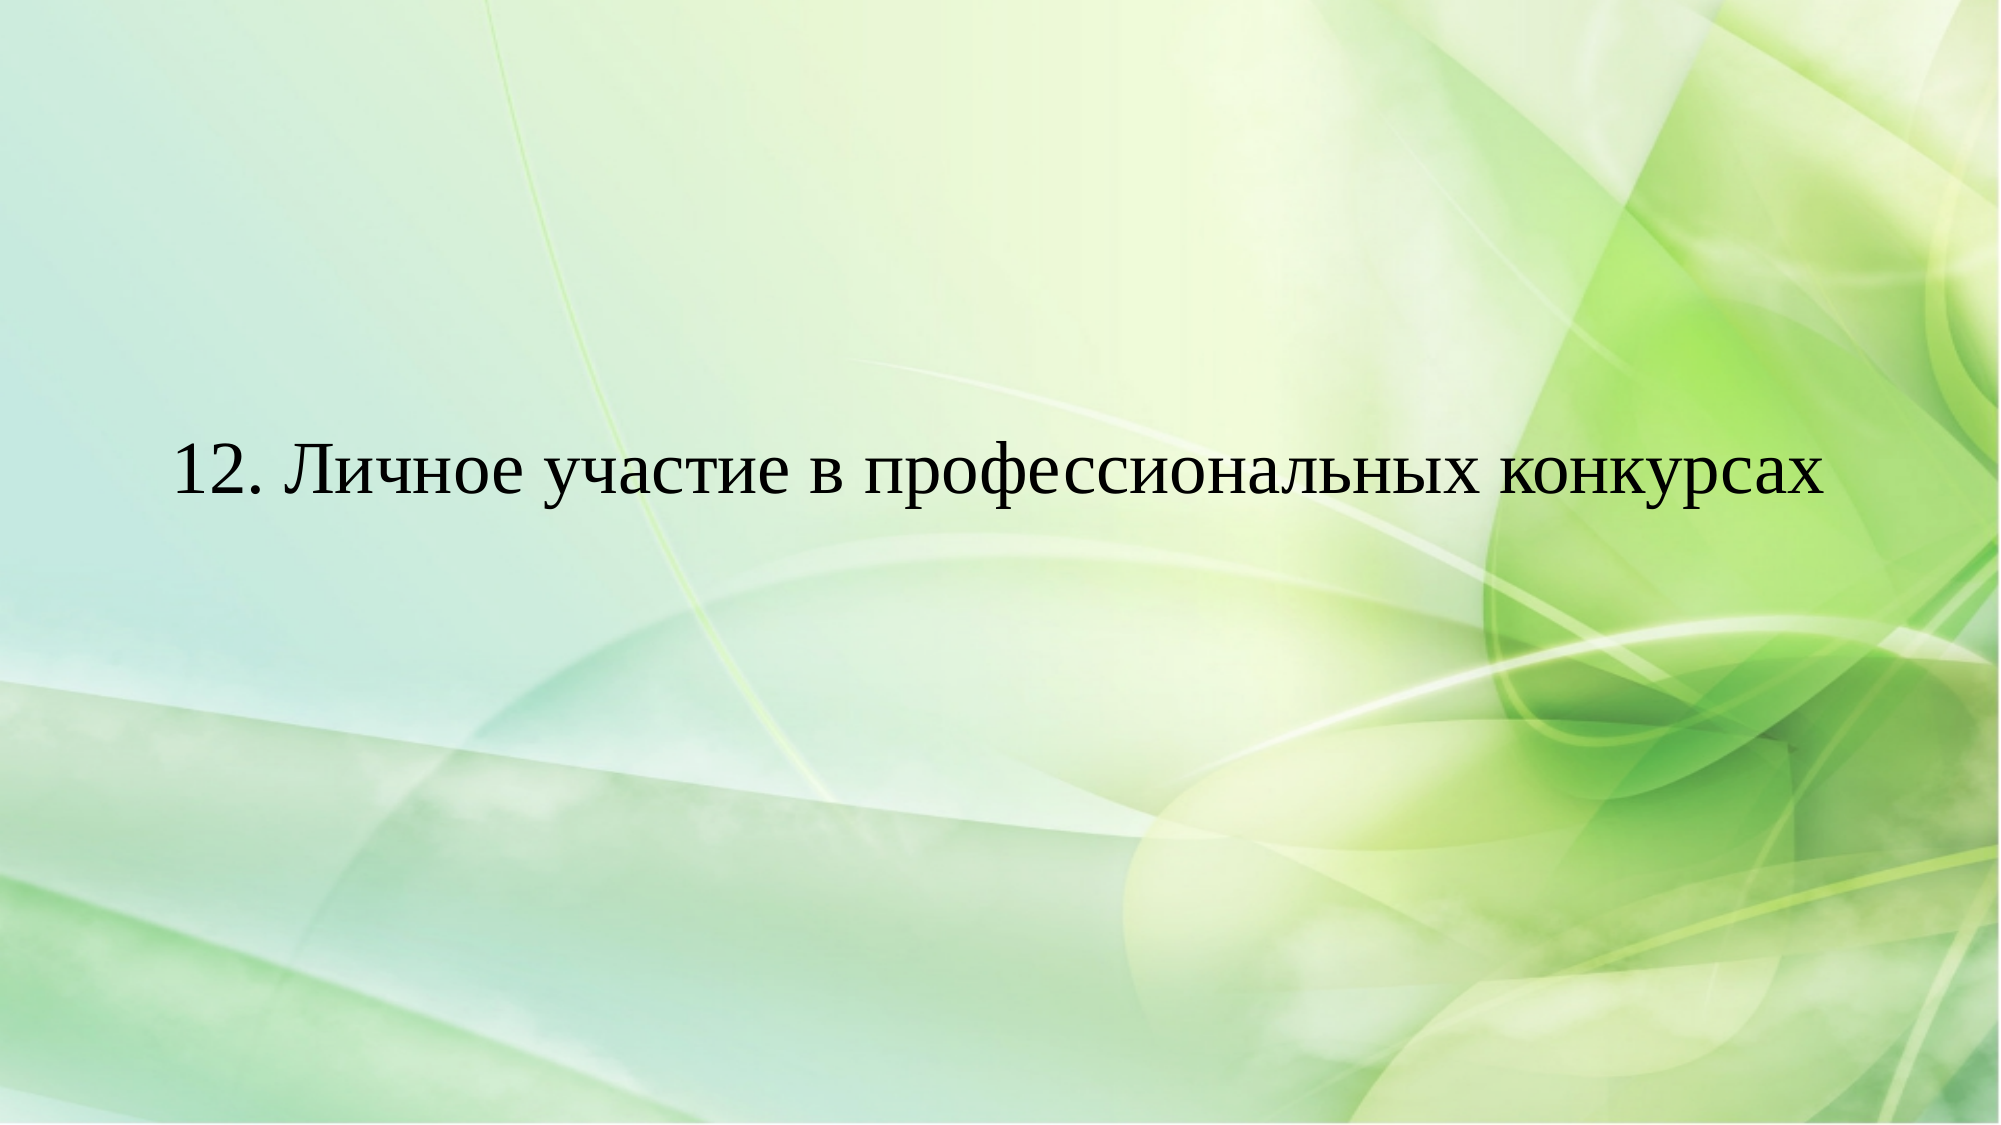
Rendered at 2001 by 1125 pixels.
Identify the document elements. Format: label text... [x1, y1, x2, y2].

title 12. Личное участие в профессиональных конкурсах [137, 361, 1863, 579]
